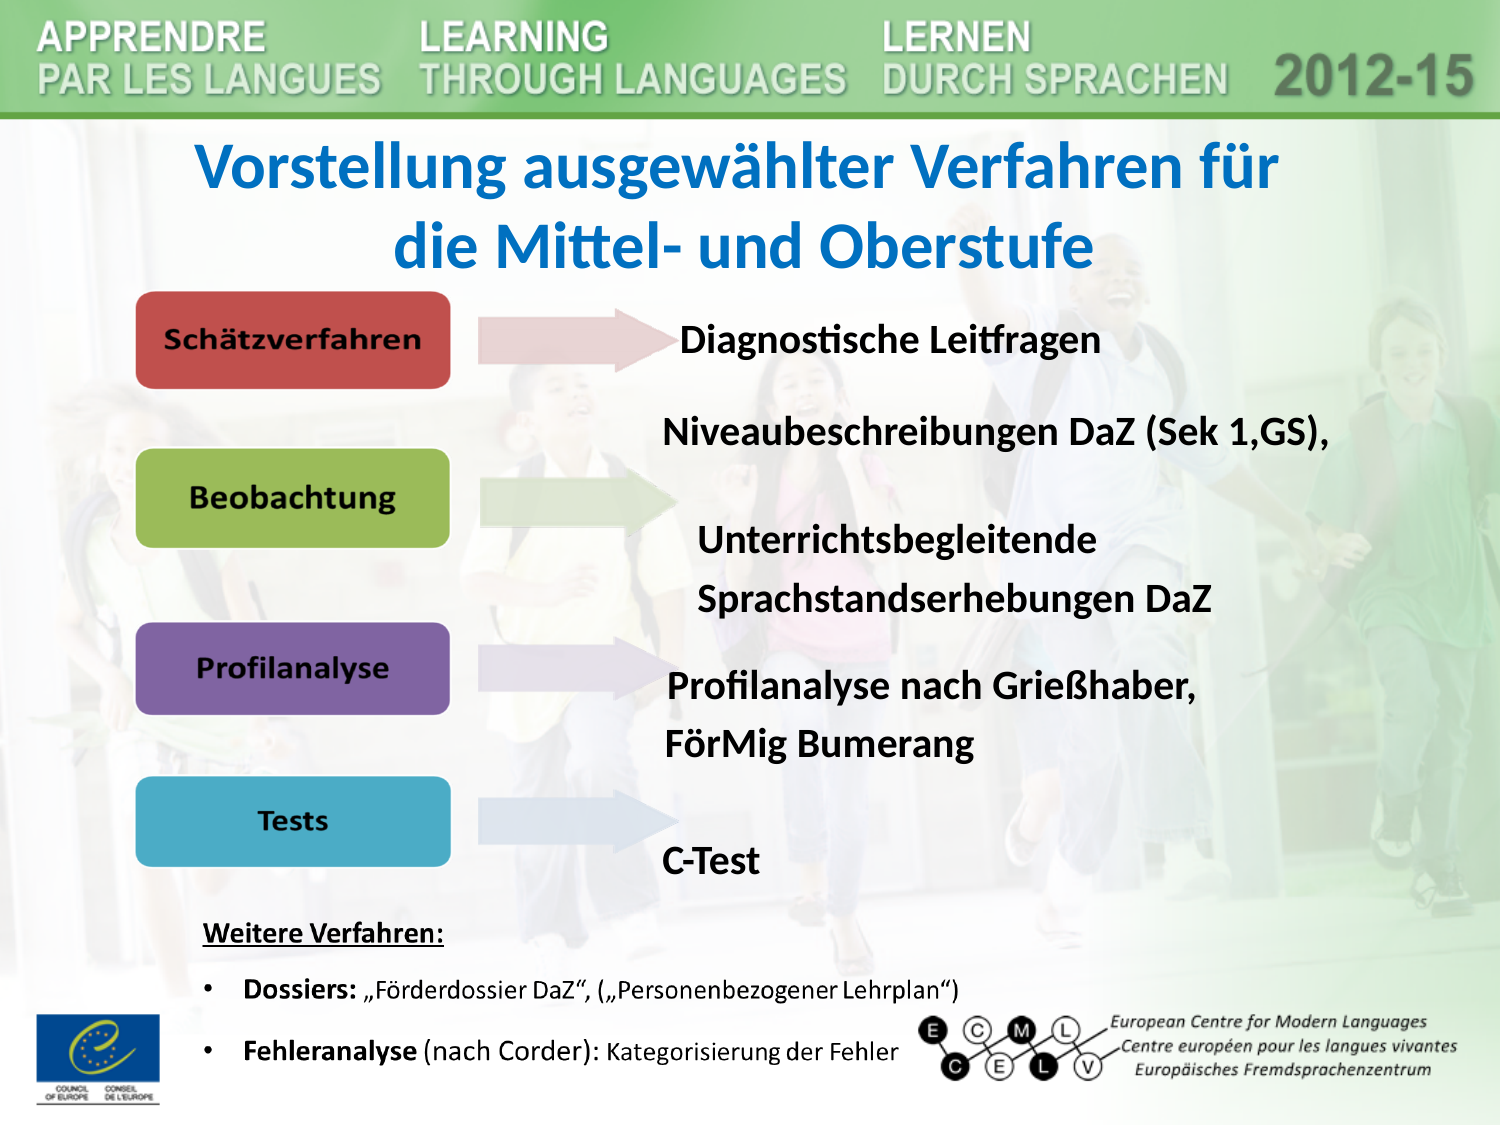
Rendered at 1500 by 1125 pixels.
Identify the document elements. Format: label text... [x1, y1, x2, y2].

title Vorstellung ausgewählter Verfahren für die Mittel- und Oberstufe [64, 137, 1426, 268]
list Diagnostische Leitfragen Niveaubeschreibungen DaZ (Sek 1,GS), Unterrichtsbegleitende Sprachstandserhebungen DaZ Profilanalyse nach Grießhaber, FörMig Bumerang C-Test [64, 278, 1425, 869]
picture [0, 0, 1500, 1125]
